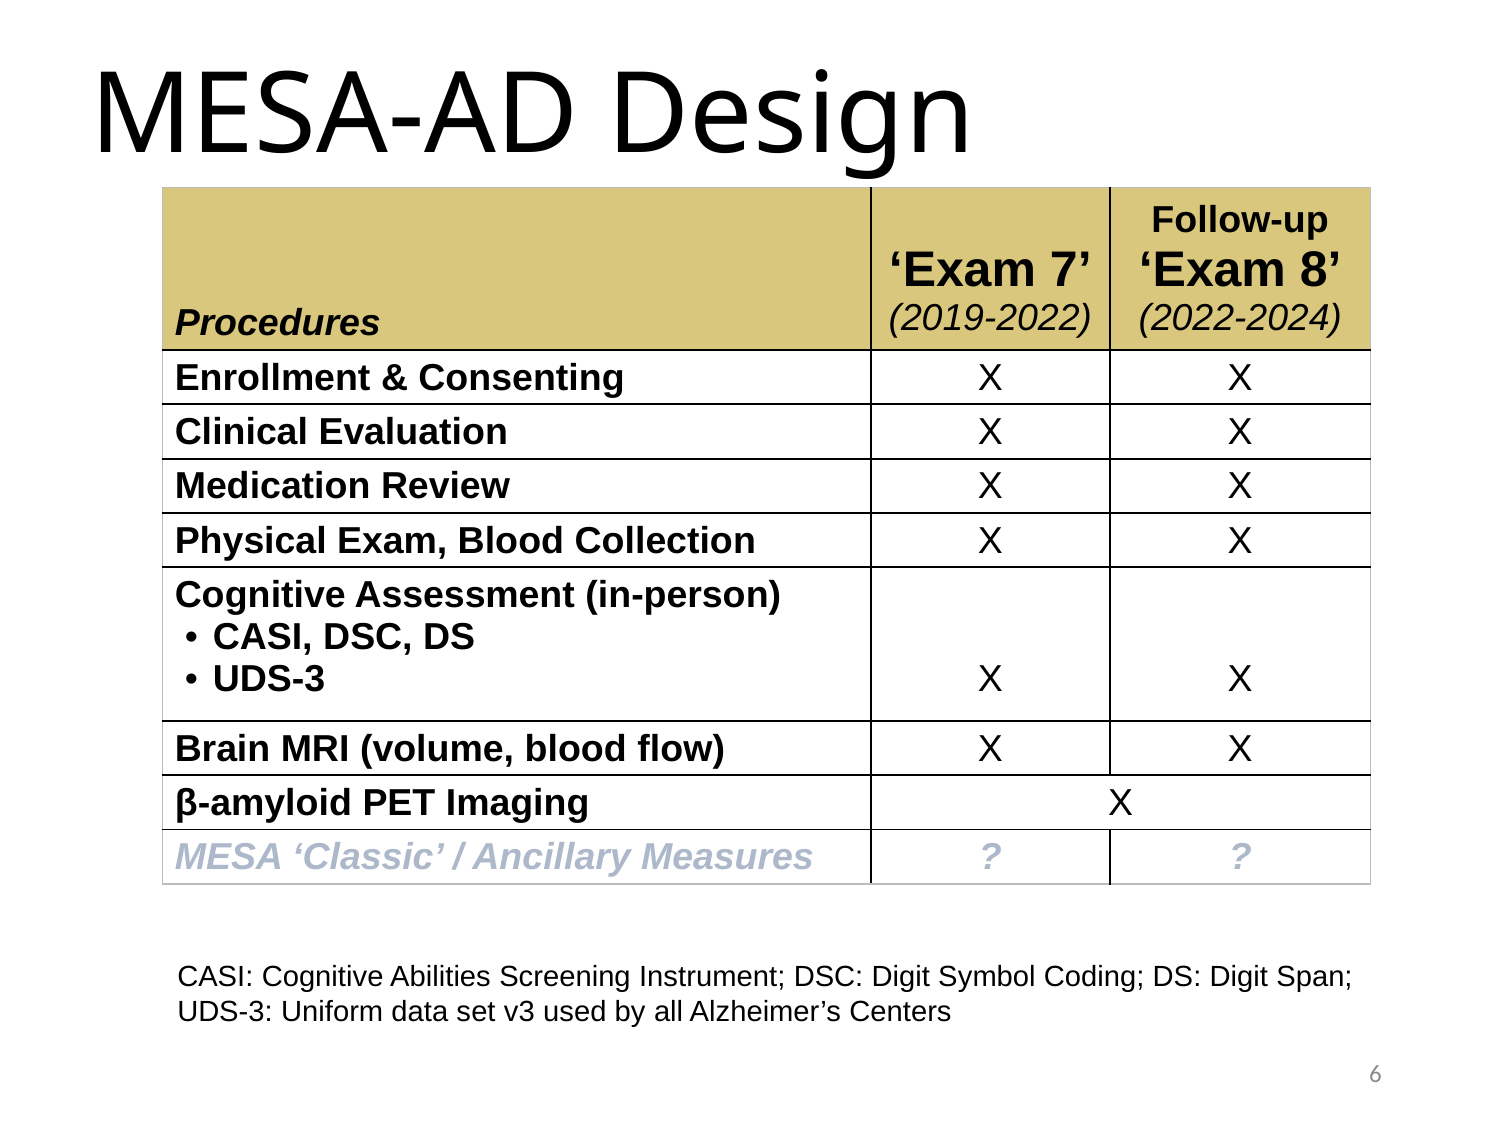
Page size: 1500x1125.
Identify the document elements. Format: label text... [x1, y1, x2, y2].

table_cell X [872, 568, 1109, 720]
table_cell X [872, 722, 1109, 774]
table_cell X [1111, 405, 1370, 458]
table_cell Enrollment & Consenting [163, 351, 870, 403]
table_cell Brain MRI (volume, blood flow) [163, 722, 870, 774]
table_cell X [872, 405, 1109, 458]
table_cell X [1111, 514, 1370, 566]
table_cell Medication Review [163, 460, 870, 512]
table_cell X [1111, 351, 1370, 403]
table_cell Cognitive Assessment (in-person) CASI, DSC, DS UDS-3 [163, 568, 870, 720]
text_box CASI: Cognitive Abilities Screening Instrument; DSC: Digit Symbol Coding; DS: Digit Span; UDS-3: Uniform data set v3 used by all Alzheimer’s Centers [162, 949, 1371, 1035]
table_cell X [872, 514, 1109, 566]
table_cell ? [872, 830, 1109, 883]
slide_number 6 [1059, 1042, 1397, 1103]
table_cell MESA ‘Classic’ / Ancillary Measures [163, 830, 870, 883]
table_cell X [872, 460, 1109, 512]
table_header Follow-up ‘Exam 8’ (2022-2024) [1111, 188, 1370, 349]
table_cell Physical Exam, Blood Collection [163, 514, 870, 566]
table_cell Clinical Evaluation [163, 405, 870, 458]
table_cell X [872, 776, 1370, 829]
table_cell X [872, 351, 1109, 403]
title MESA-AD Design [75, 45, 1425, 188]
table_header ‘Exam 7’ (2019-2022) [872, 188, 1109, 349]
table_cell X [1111, 568, 1370, 720]
table_cell X [1111, 722, 1370, 774]
table_cell β-amyloid PET Imaging [163, 776, 870, 829]
table_header Procedures [163, 188, 870, 349]
table_cell X [1111, 460, 1370, 512]
table_cell ? [1111, 830, 1370, 883]
